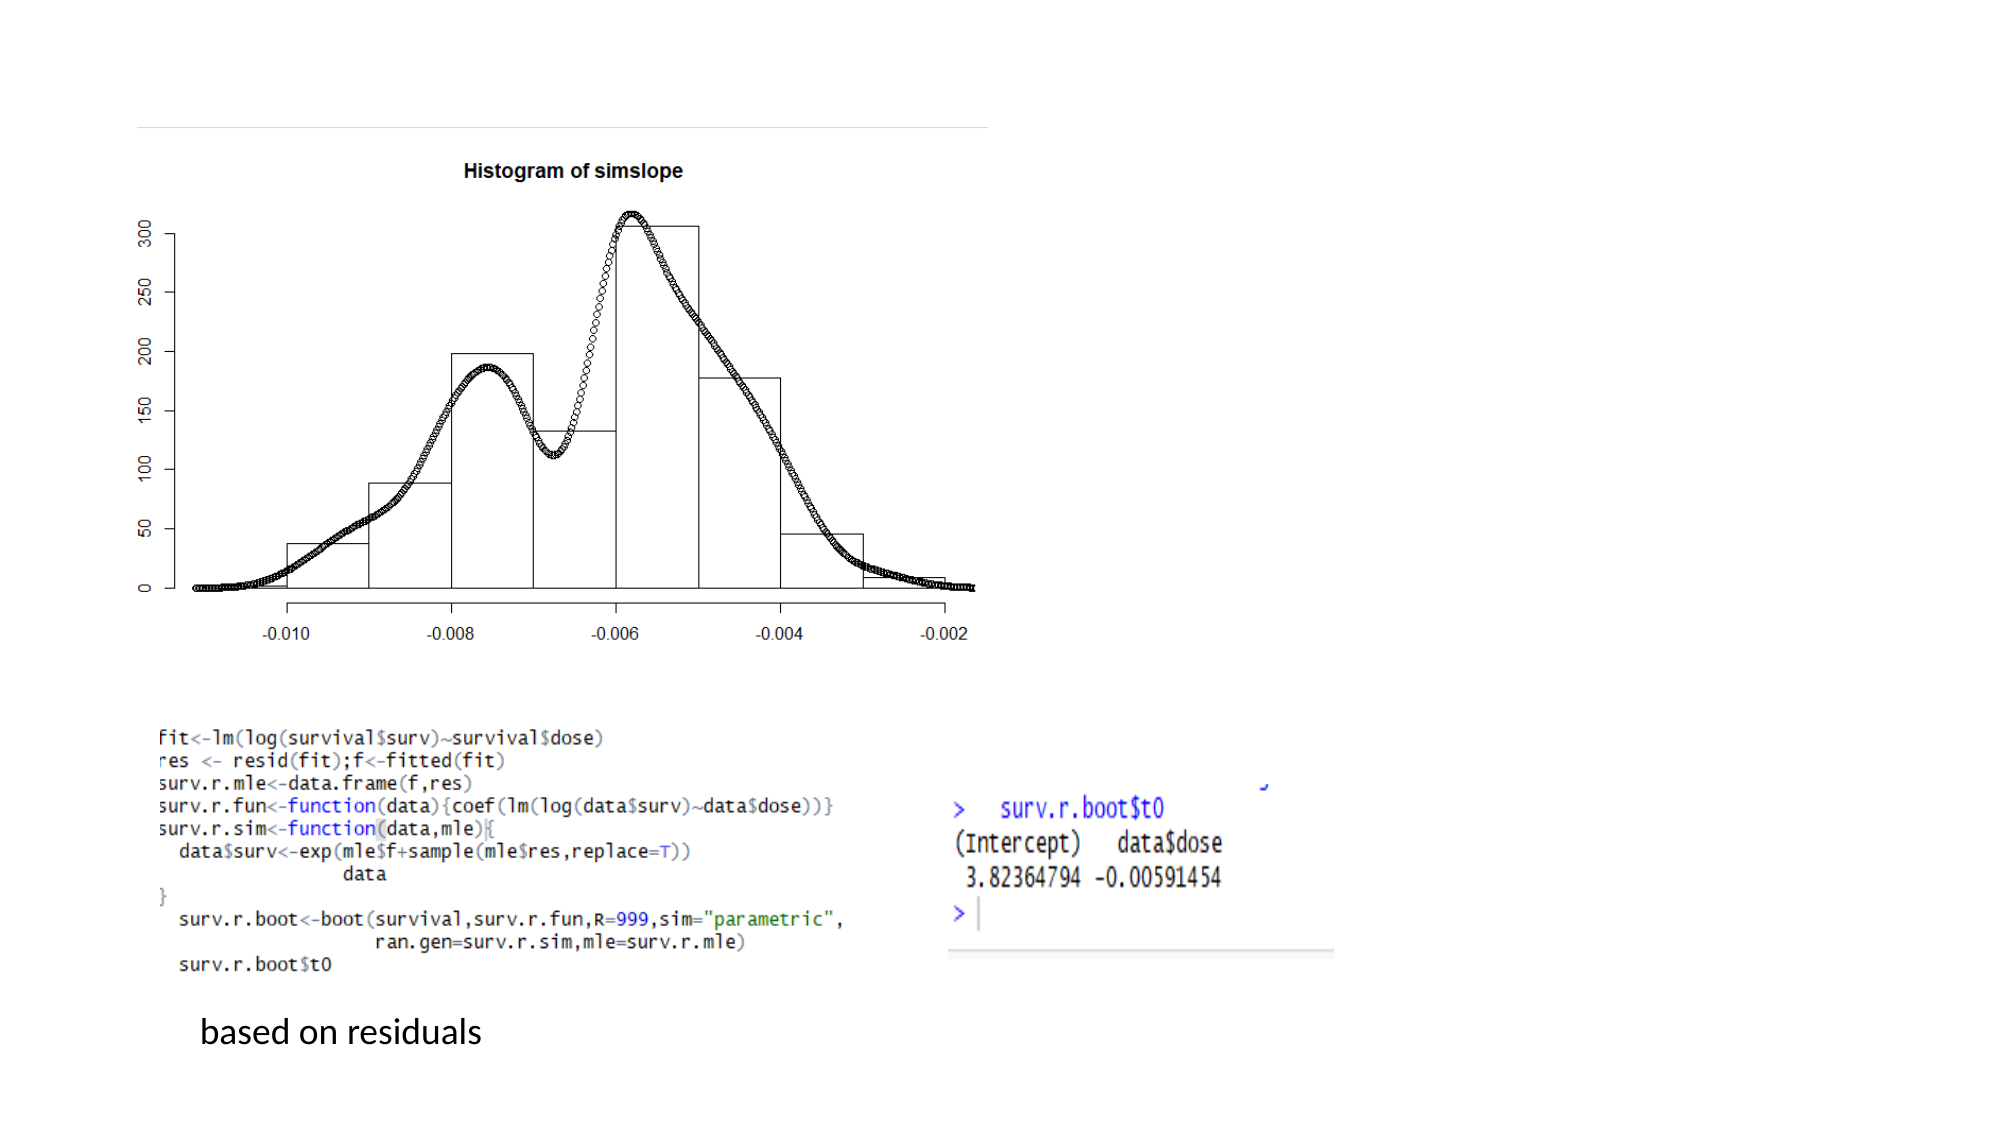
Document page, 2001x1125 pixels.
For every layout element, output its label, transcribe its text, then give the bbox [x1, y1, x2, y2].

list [137, 127, 988, 662]
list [160, 704, 863, 1016]
text_box based on residuals [185, 999, 900, 1060]
picture [948, 784, 1334, 959]
